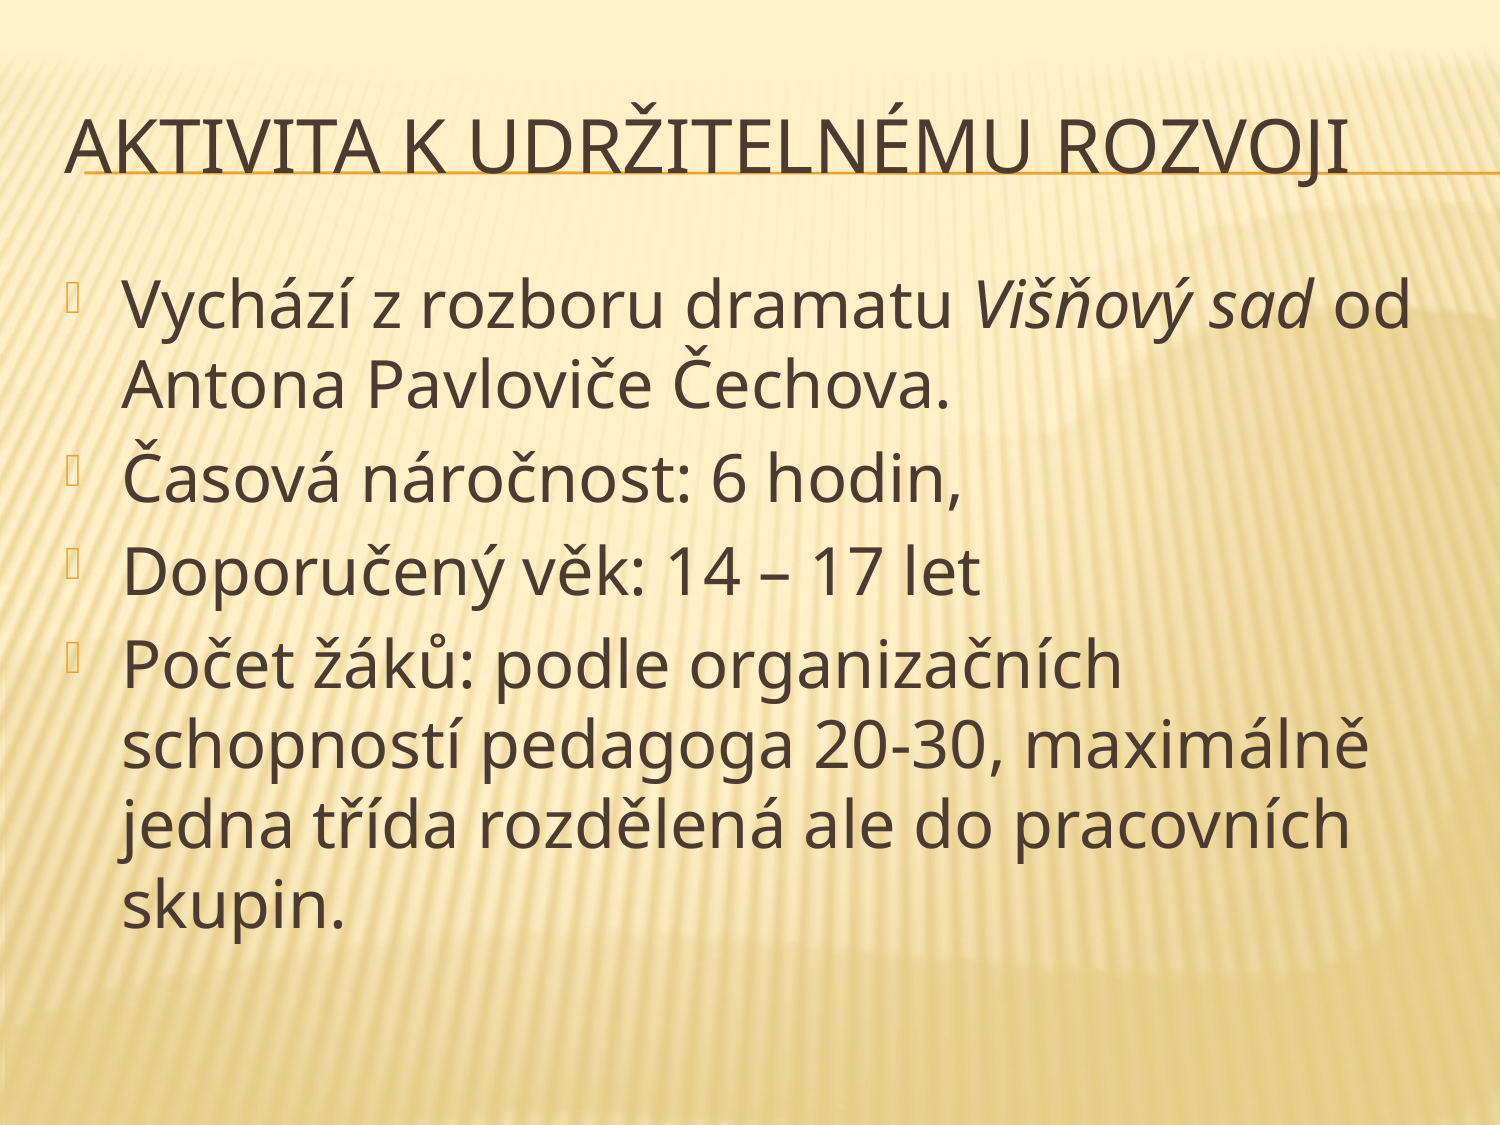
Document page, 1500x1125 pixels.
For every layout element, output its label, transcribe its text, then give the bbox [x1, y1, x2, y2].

list Vychází z rozboru dramatu Višňový sad od Antona Pavloviče Čechova. Časová náročnost: 6 hodin, Doporučený věk: 14 – 17 let Počet žáků: podle organizačních schopností pedagoga 20-30, maximálně jedna třída rozdělená ale do pracovních skupin. [50, 254, 1475, 998]
title Aktivita k udržitelnému rozvoji [50, 75, 1475, 213]
